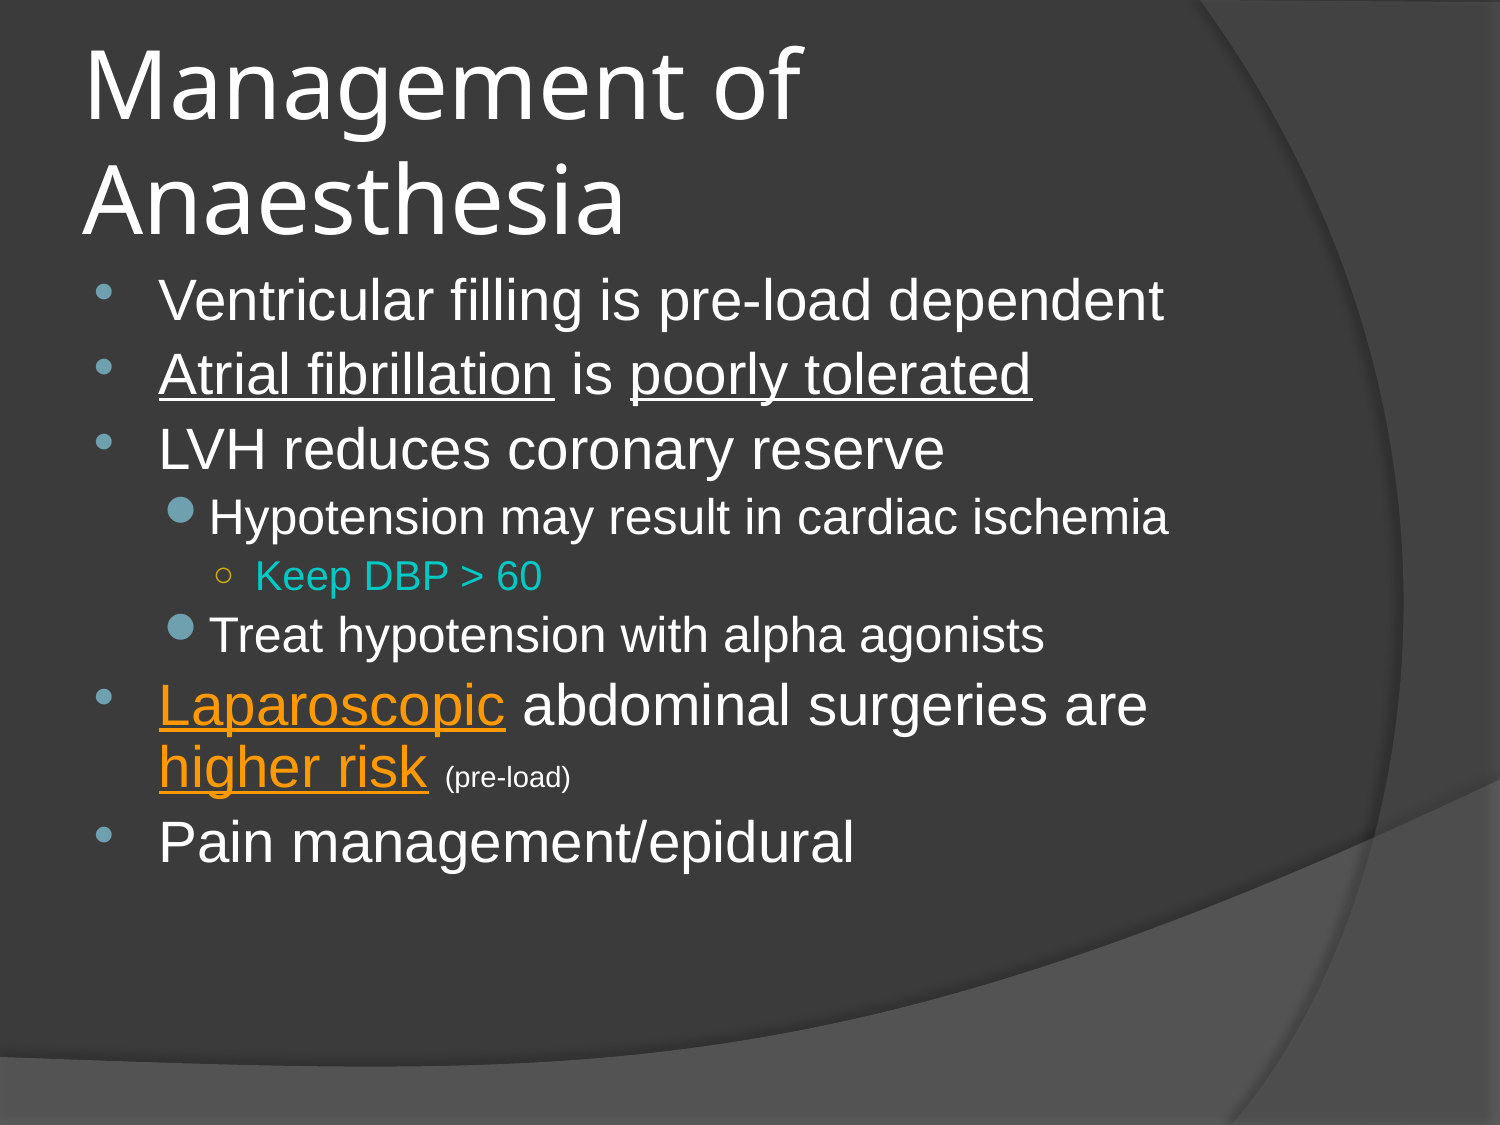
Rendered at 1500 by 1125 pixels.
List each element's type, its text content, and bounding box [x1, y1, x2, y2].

list Ventricular filling is pre-load dependent Atrial fibrillation is poorly tolerated LVH reduces coronary reserve Hypotension may result in cardiac ischemia Keep DBP > 60 Treat hypotension with alpha agonists Laparoscopic abdominal surgeries are higher risk (pre-load) Pain management/epidural [74, 262, 1301, 1006]
title Management of Anaesthesia [74, 44, 1301, 233]
